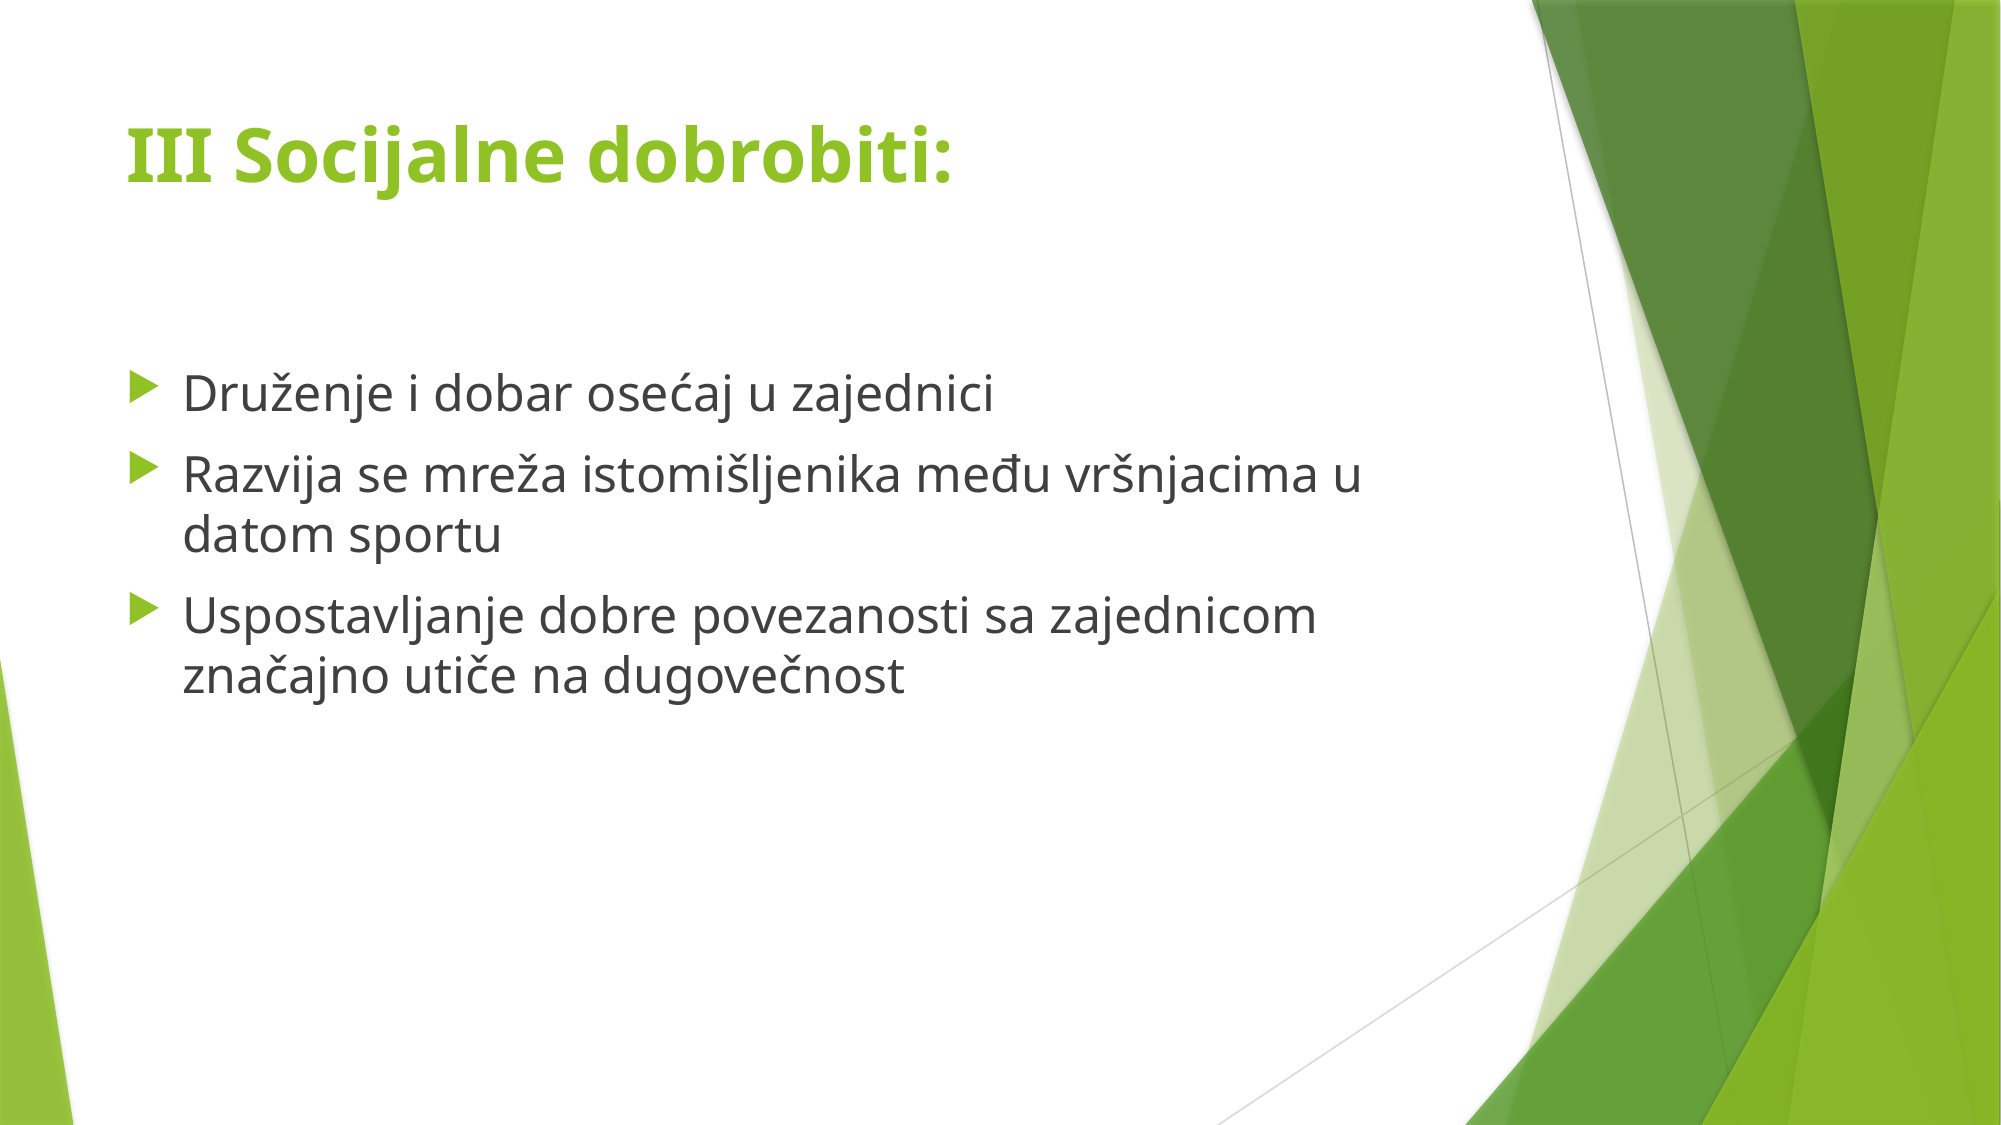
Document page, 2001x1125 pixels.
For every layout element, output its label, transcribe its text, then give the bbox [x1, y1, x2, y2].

list Druženje i dobar osećaj u zajednici Razvija se mreža istomišljenika među vršnjacima u datom sportu Uspostavljanje dobre povezanosti sa zajednicom značajno utiče na dugovečnost [111, 354, 1522, 992]
title III Socijalne dobrobiti: [111, 99, 1522, 317]
